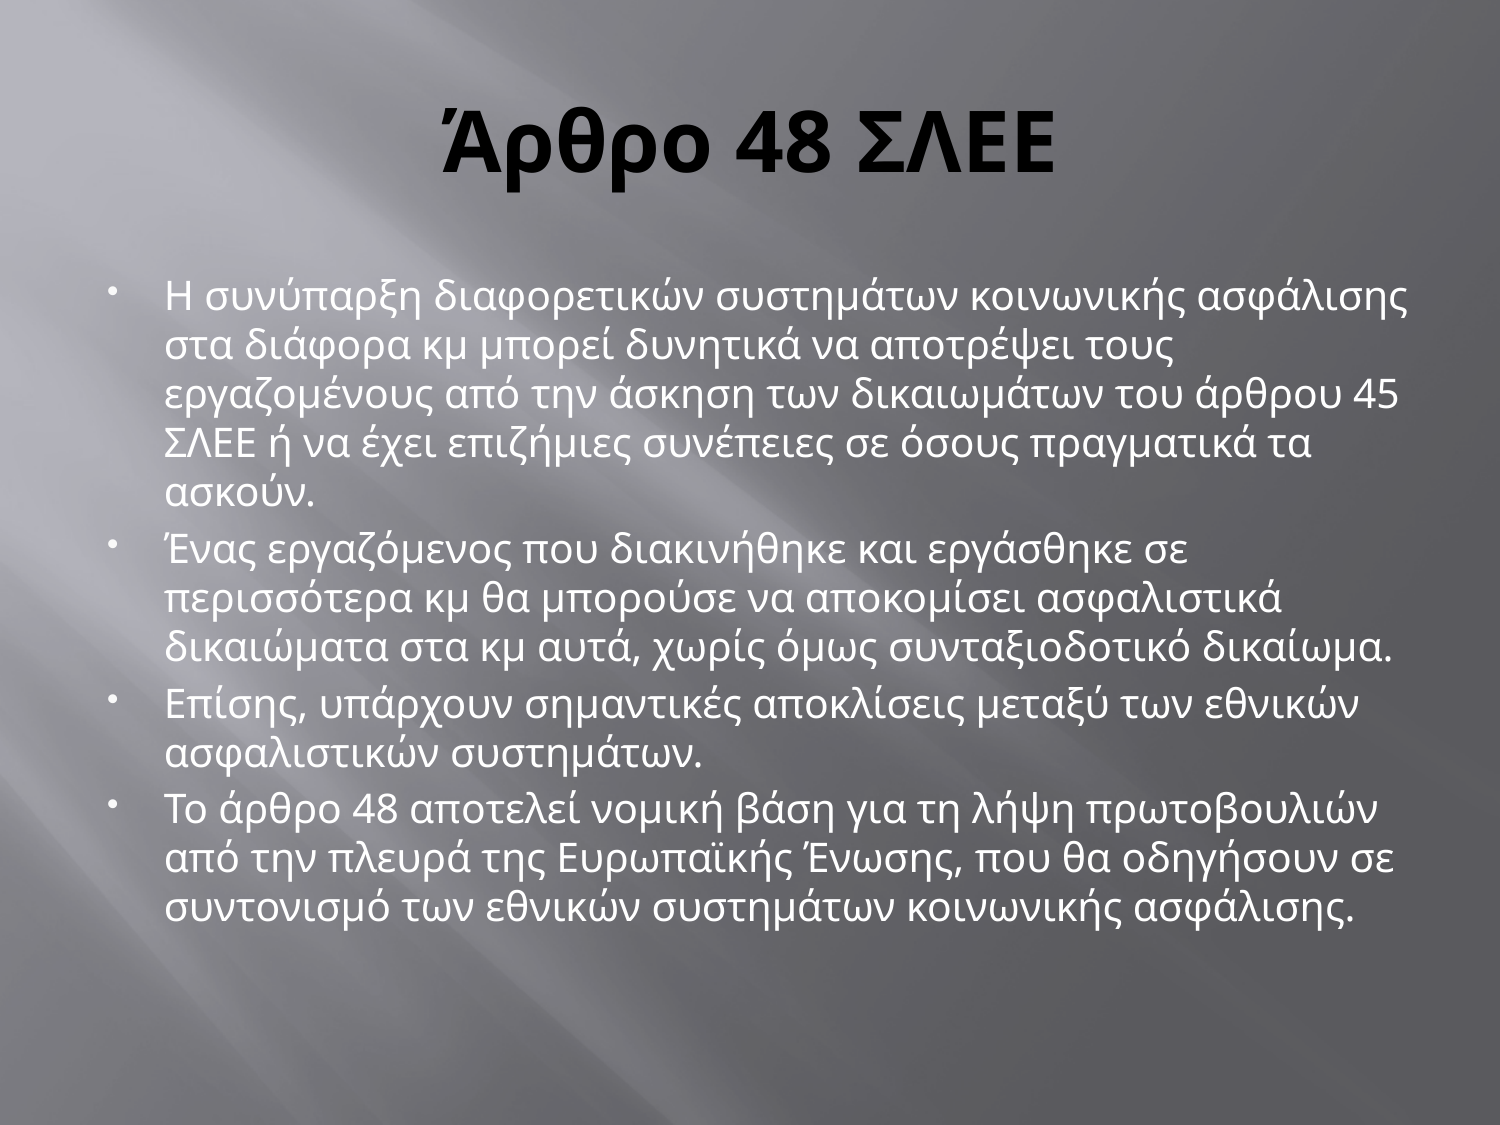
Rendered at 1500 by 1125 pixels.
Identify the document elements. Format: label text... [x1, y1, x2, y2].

title Άρθρο 48 ΣΛΕΕ [75, 45, 1425, 233]
list Η συνύπαρξη διαφορετικών συστημάτων κοινωνικής ασφάλισης στα διάφορα κμ μπορεί δυνητικά να αποτρέψει τους εργαζομένους από την άσκηση των δικαιωμάτων του άρθρου 45 ΣΛΕΕ ή να έχει επιζήμιες συνέπειες σε όσους πραγματικά τα ασκούν. Ένας εργαζόμενος που διακινήθηκε και εργάσθηκε σε περισσότερα κμ θα μπορούσε να αποκομίσει ασφαλιστικά δικαιώματα στα κμ αυτά, χωρίς όμως συνταξιοδοτικό δικαίωμα. Επίσης, υπάρχουν σημαντικές αποκλίσεις μεταξύ των εθνικών ασφαλιστικών συστημάτων. Το άρθρο 48 αποτελεί νομική βάση για τη λήψη πρωτοβουλιών από την πλευρά της Ευρωπαϊκής Ένωσης, που θα οδηγήσουν σε συντονισμό των εθνικών συστημάτων κοινωνικής ασφάλισης. [75, 262, 1425, 1035]
